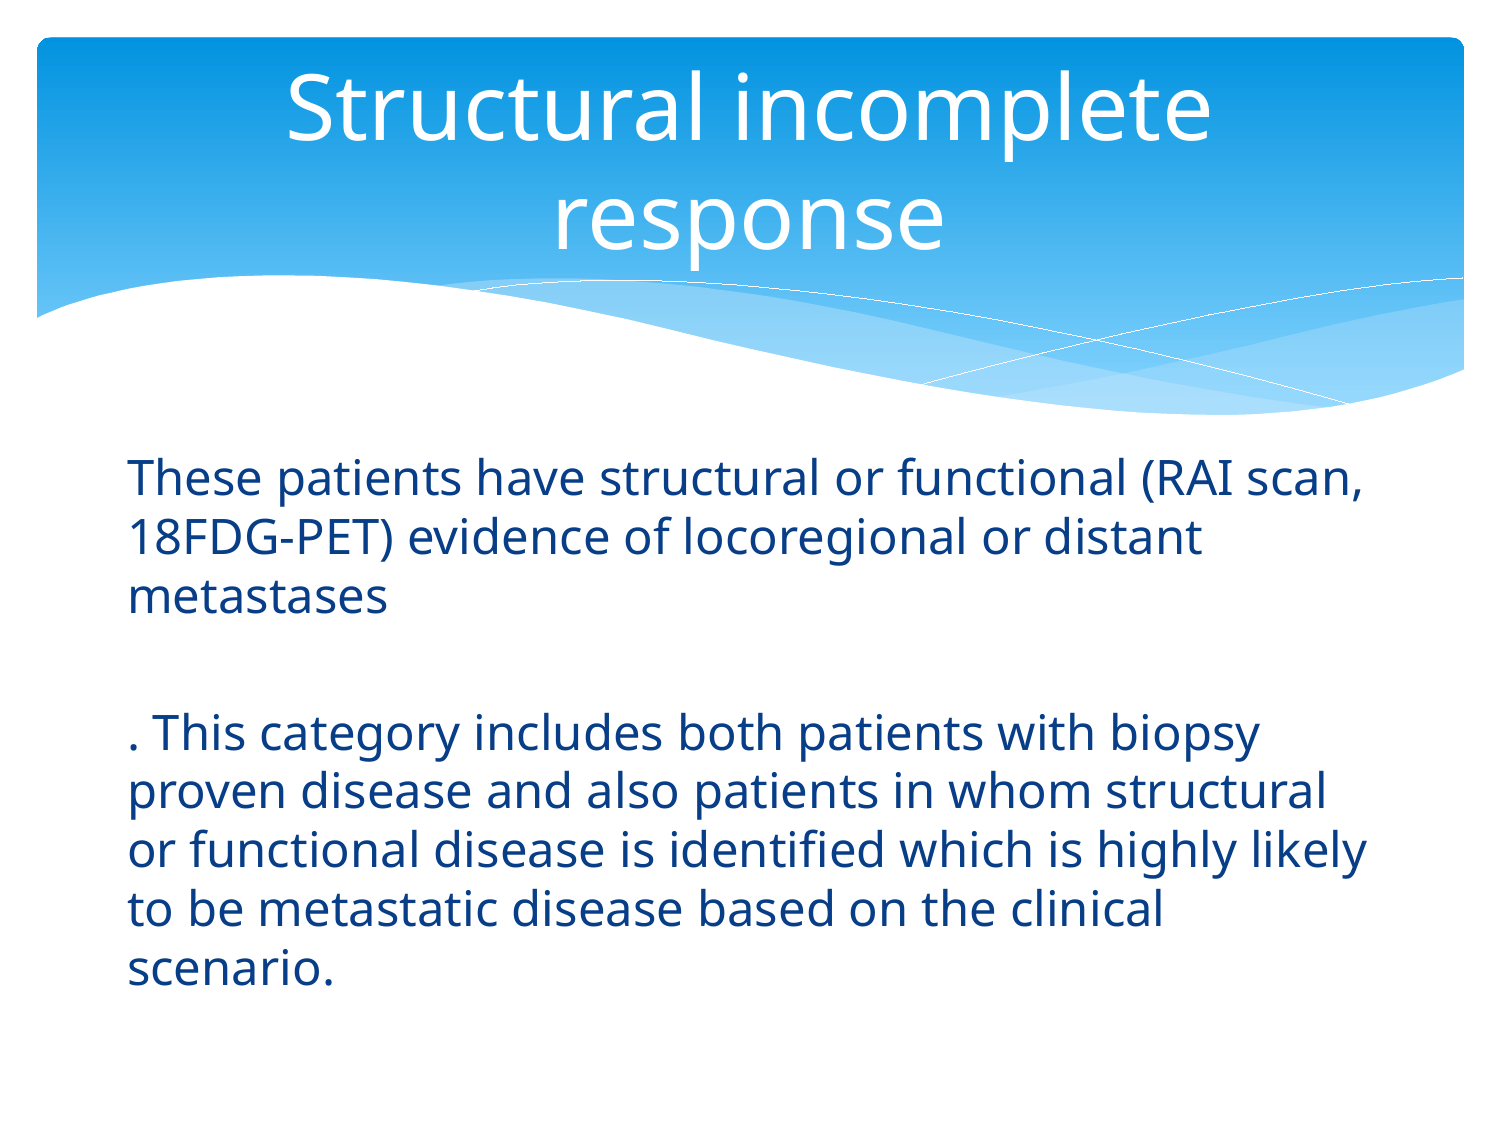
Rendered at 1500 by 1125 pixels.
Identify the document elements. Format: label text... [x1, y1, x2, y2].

title Structural incomplete response [75, 55, 1425, 261]
list These patients have structural or functional (RAI scan, 18FDG-PET) evidence of locoregional or distant metastases . This category includes both patients with biopsy proven disease and also patients in whom structural or functional disease is identified which is highly likely to be metastatic disease based on the clinical scenario. [112, 438, 1400, 1005]
